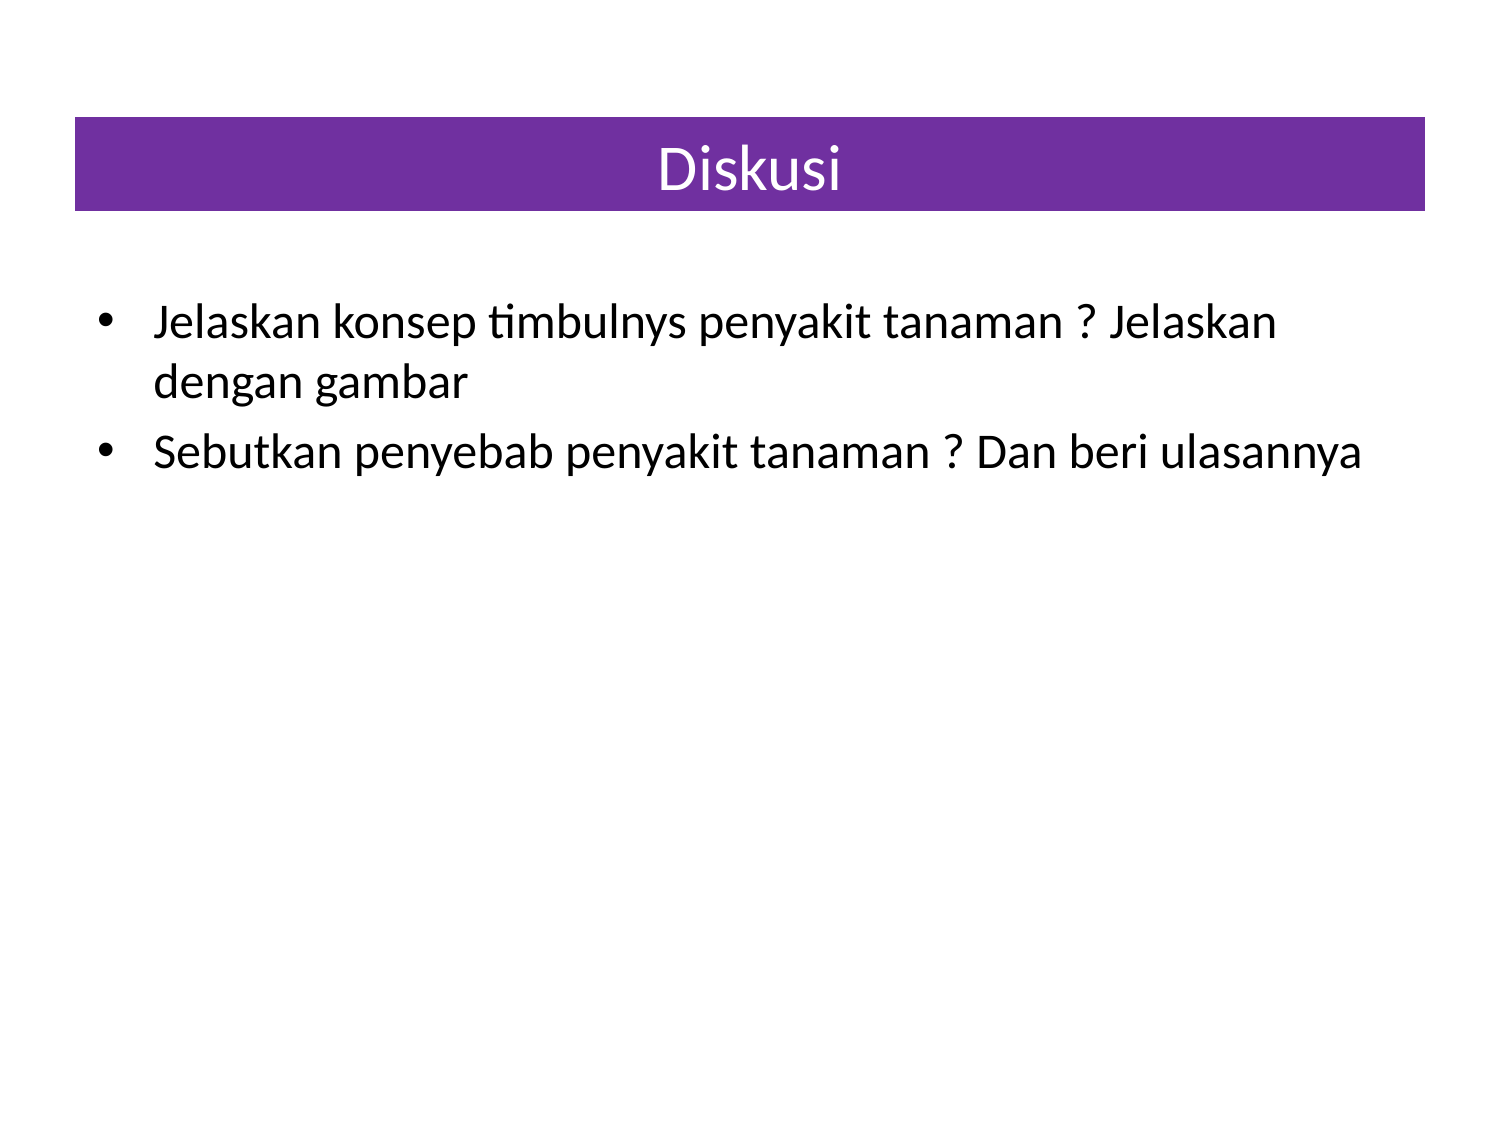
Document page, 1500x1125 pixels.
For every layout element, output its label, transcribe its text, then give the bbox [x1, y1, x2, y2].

title Diskusi [75, 117, 1425, 211]
list Jelaskan konsep timbulnys penyakit tanaman ? Jelaskan dengan gambar Sebutkan penyebab penyakit tanaman ? Dan beri ulasannya [82, 281, 1432, 762]
